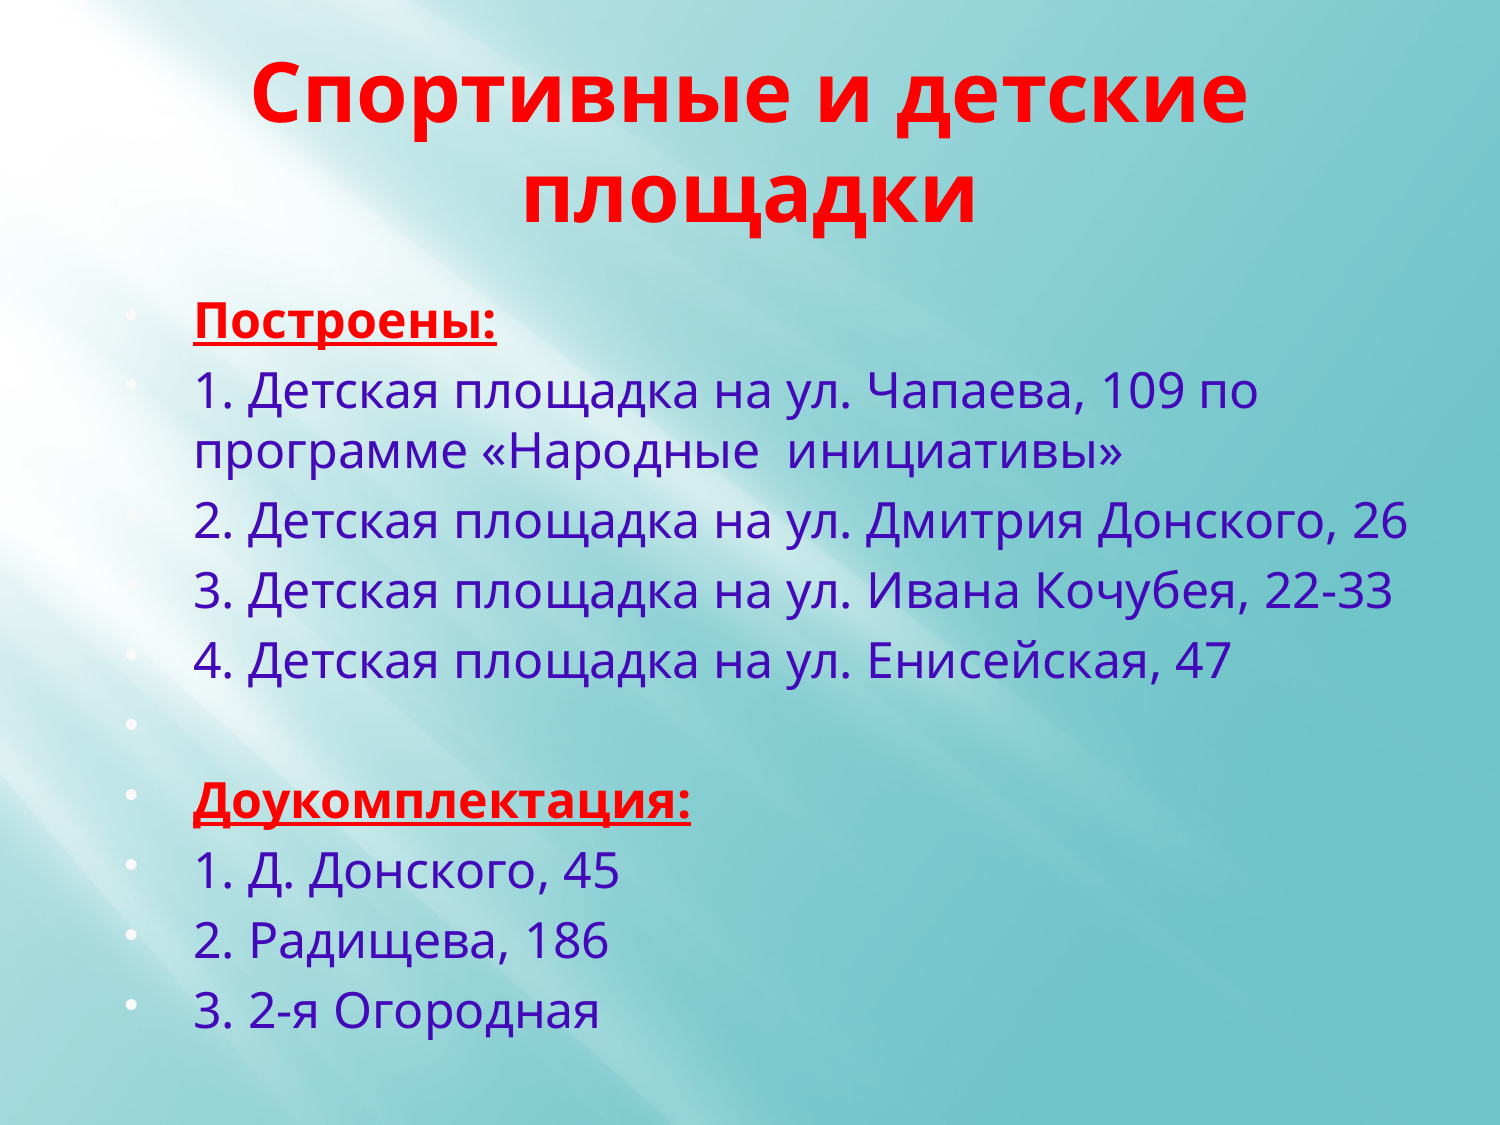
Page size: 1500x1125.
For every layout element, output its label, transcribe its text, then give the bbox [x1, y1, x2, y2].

title Спортивные и детские площадки [75, 45, 1425, 233]
list Построены: 1. Детская площадка на ул. Чапаева, 109 по программе «Народные инициативы» 2. Детская площадка на ул. Дмитрия Донского, 26 3. Детская площадка на ул. Ивана Кочубея, 22-33 4. Детская площадка на ул. Енисейская, 47 Доукомплектация: 1. Д. Донского, 45 2. Радищева, 186 3. 2-я Огородная [88, 54, 1439, 630]
